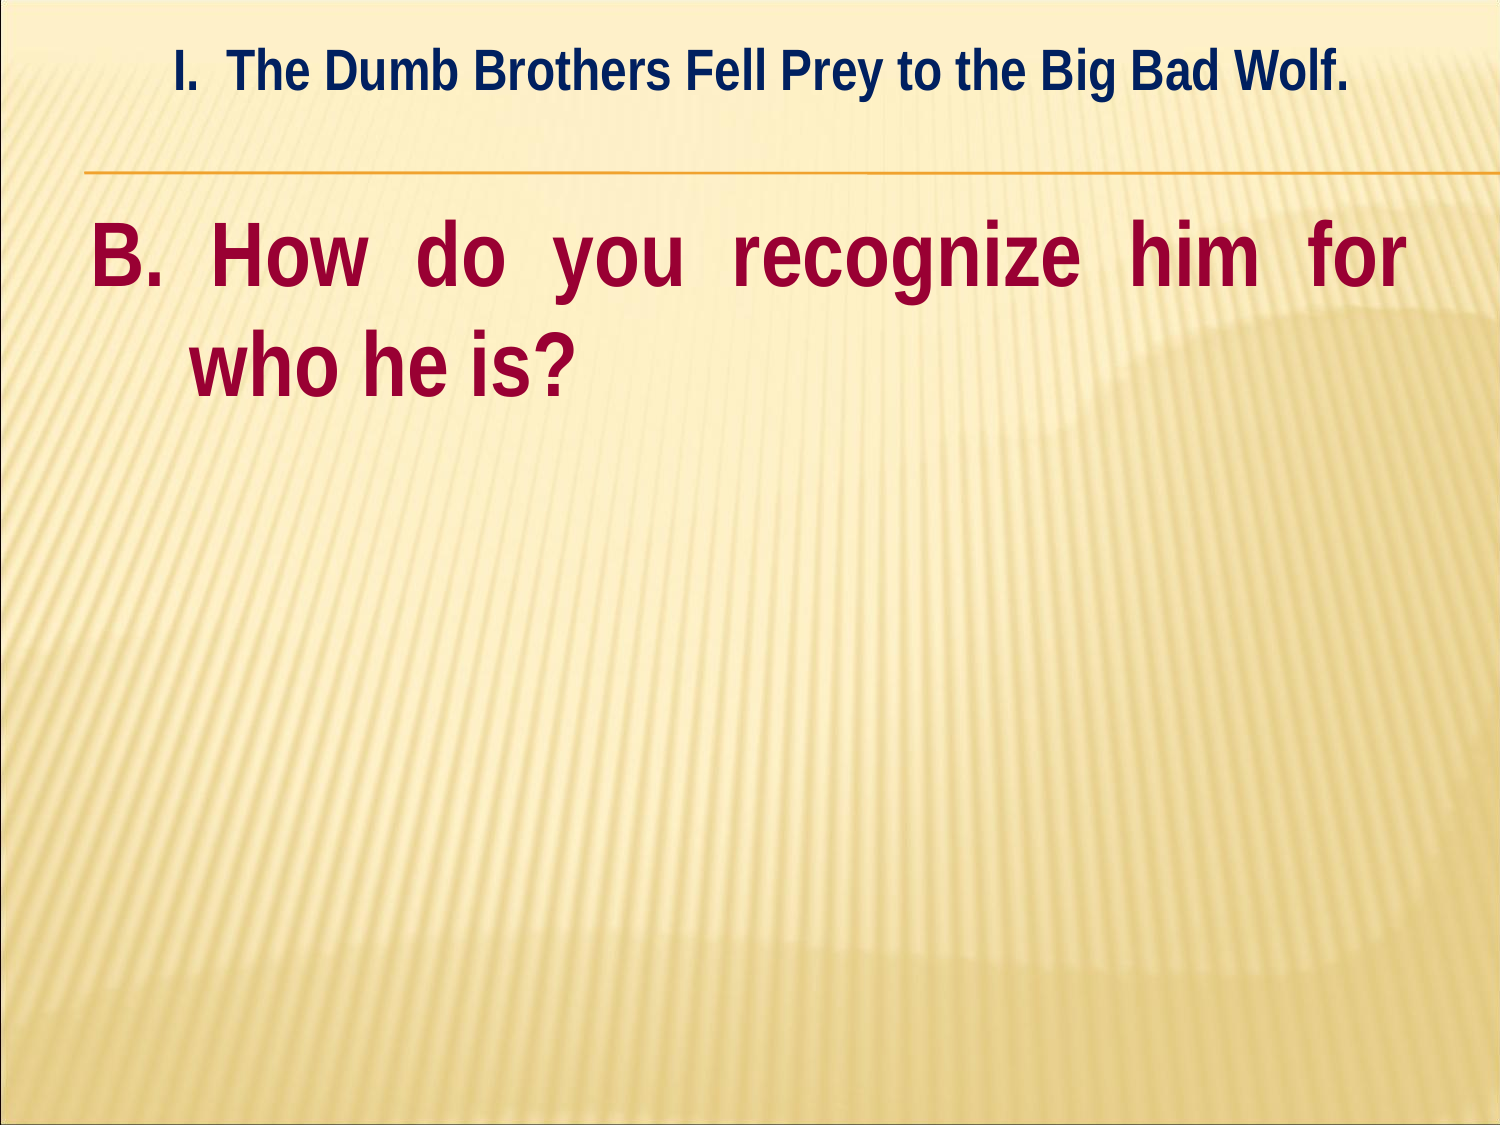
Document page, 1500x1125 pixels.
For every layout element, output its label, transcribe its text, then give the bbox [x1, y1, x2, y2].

picture [0, 0, 1500, 1125]
text_box I. The Dumb Brothers Fell Prey to the Big Bad Wolf. [124, 24, 1413, 110]
list B. How do you recognize him for who he is? [75, 187, 1425, 1038]
